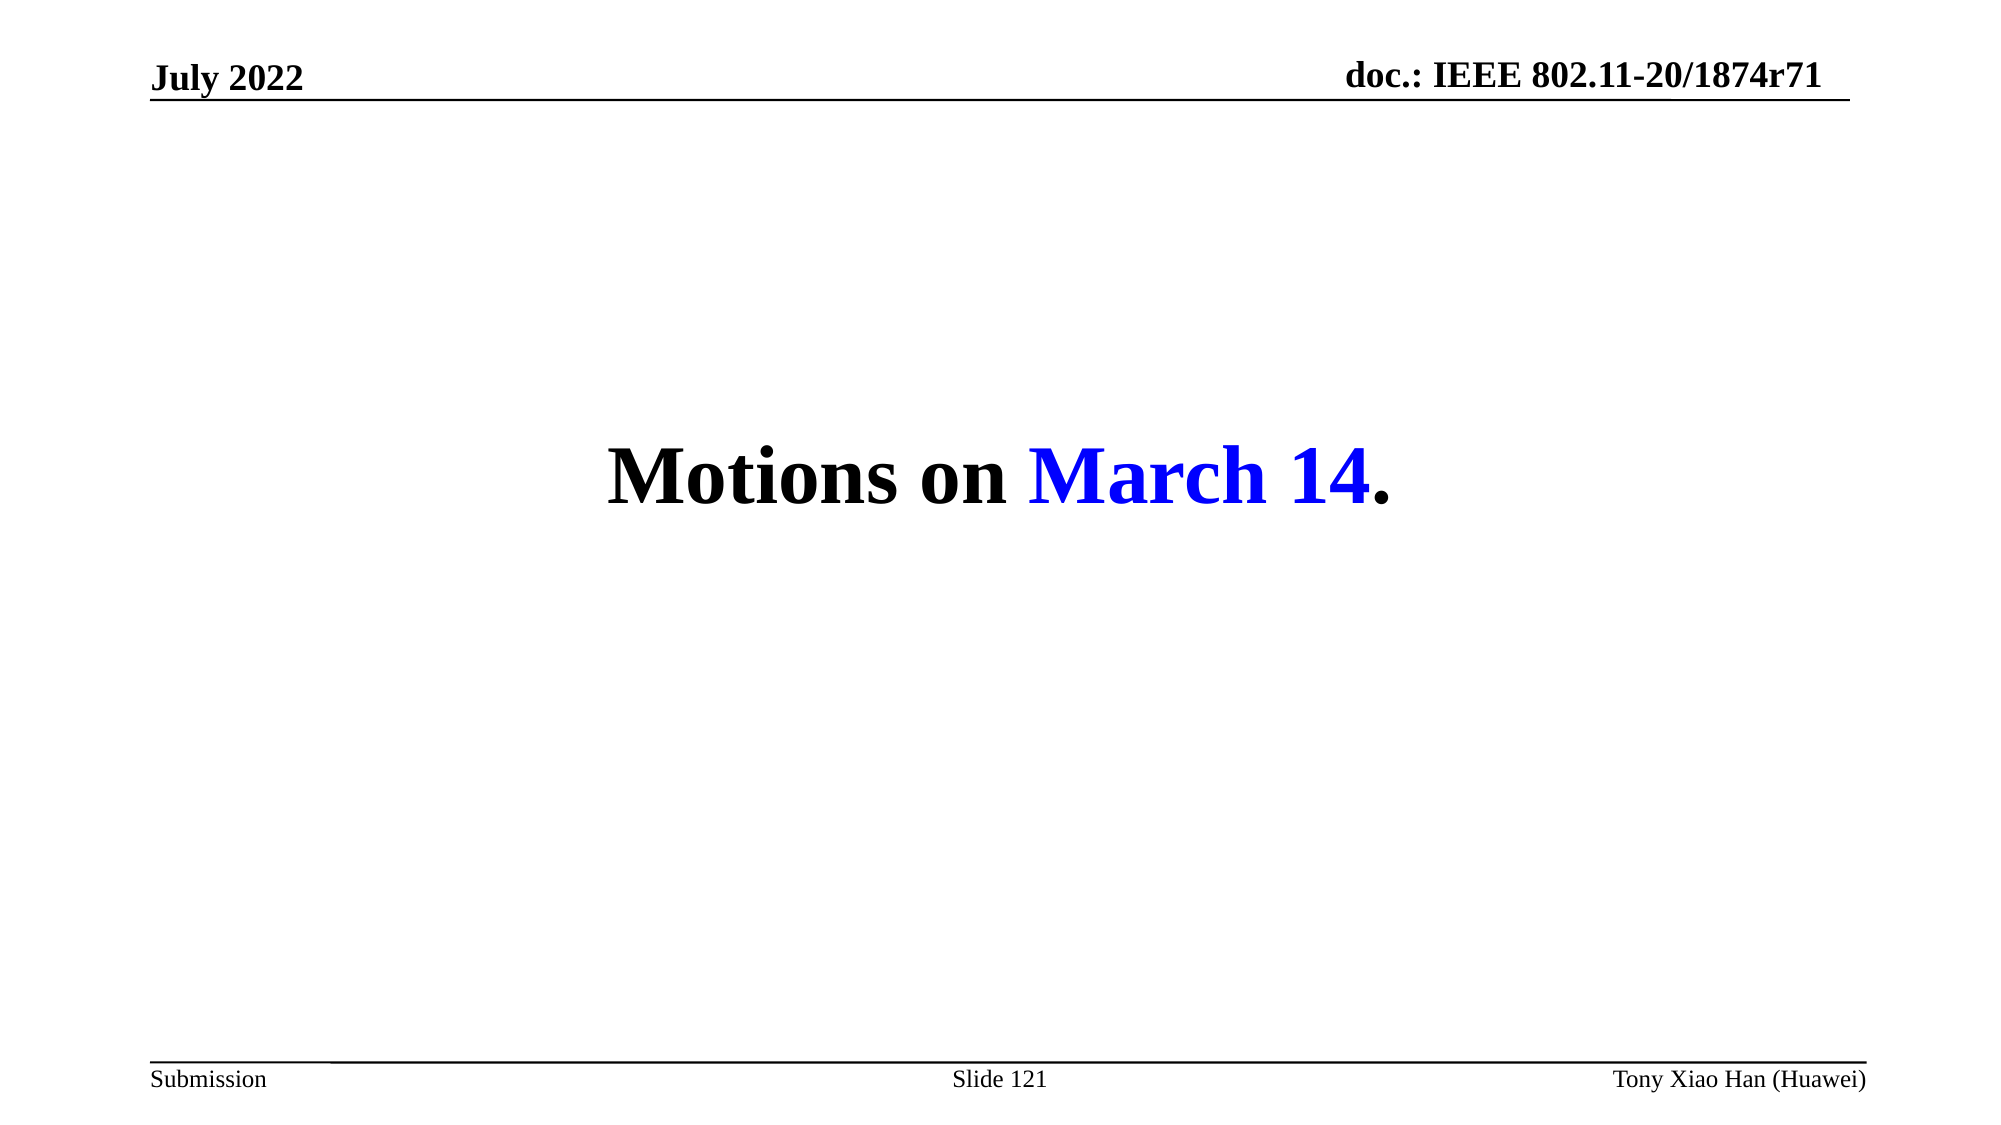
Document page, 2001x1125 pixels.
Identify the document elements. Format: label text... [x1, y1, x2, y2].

text_box Motions on March 14. [331, 412, 1669, 950]
